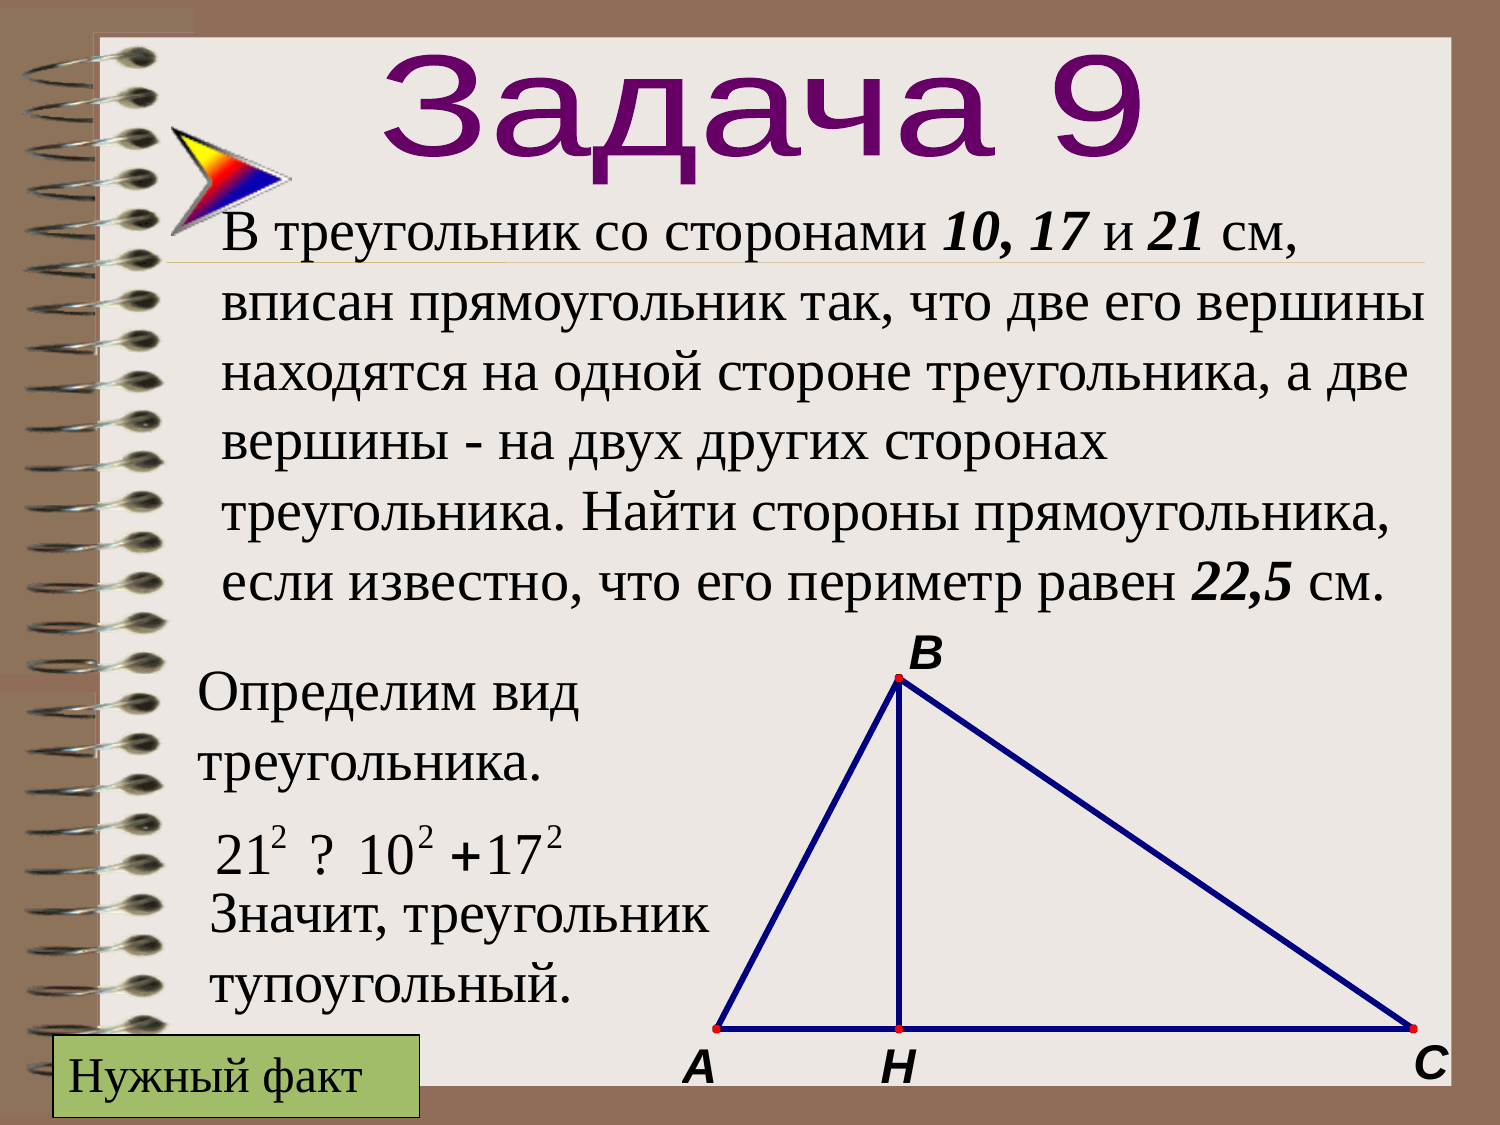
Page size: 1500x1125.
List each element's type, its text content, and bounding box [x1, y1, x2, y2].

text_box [206, 810, 591, 900]
picture [0, 692, 194, 1115]
text_box В треугольник со сторонами 10, 17 и 21 см, вписан прямоугольник так, что две его вершины находятся на одной стороне треугольника, а две вершины - на двух других сторонах треугольника. Найти стороны прямоугольника, если известно, что его периметр равен 22,5 см. [206, 184, 1471, 620]
text_box Значит, треугольник тупоугольный. [194, 866, 656, 1022]
text_box Определим вид треугольника. [183, 645, 656, 800]
picture [0, 8, 292, 674]
text_box Нужный факт [53, 1034, 420, 1118]
picture [661, 605, 1471, 1118]
